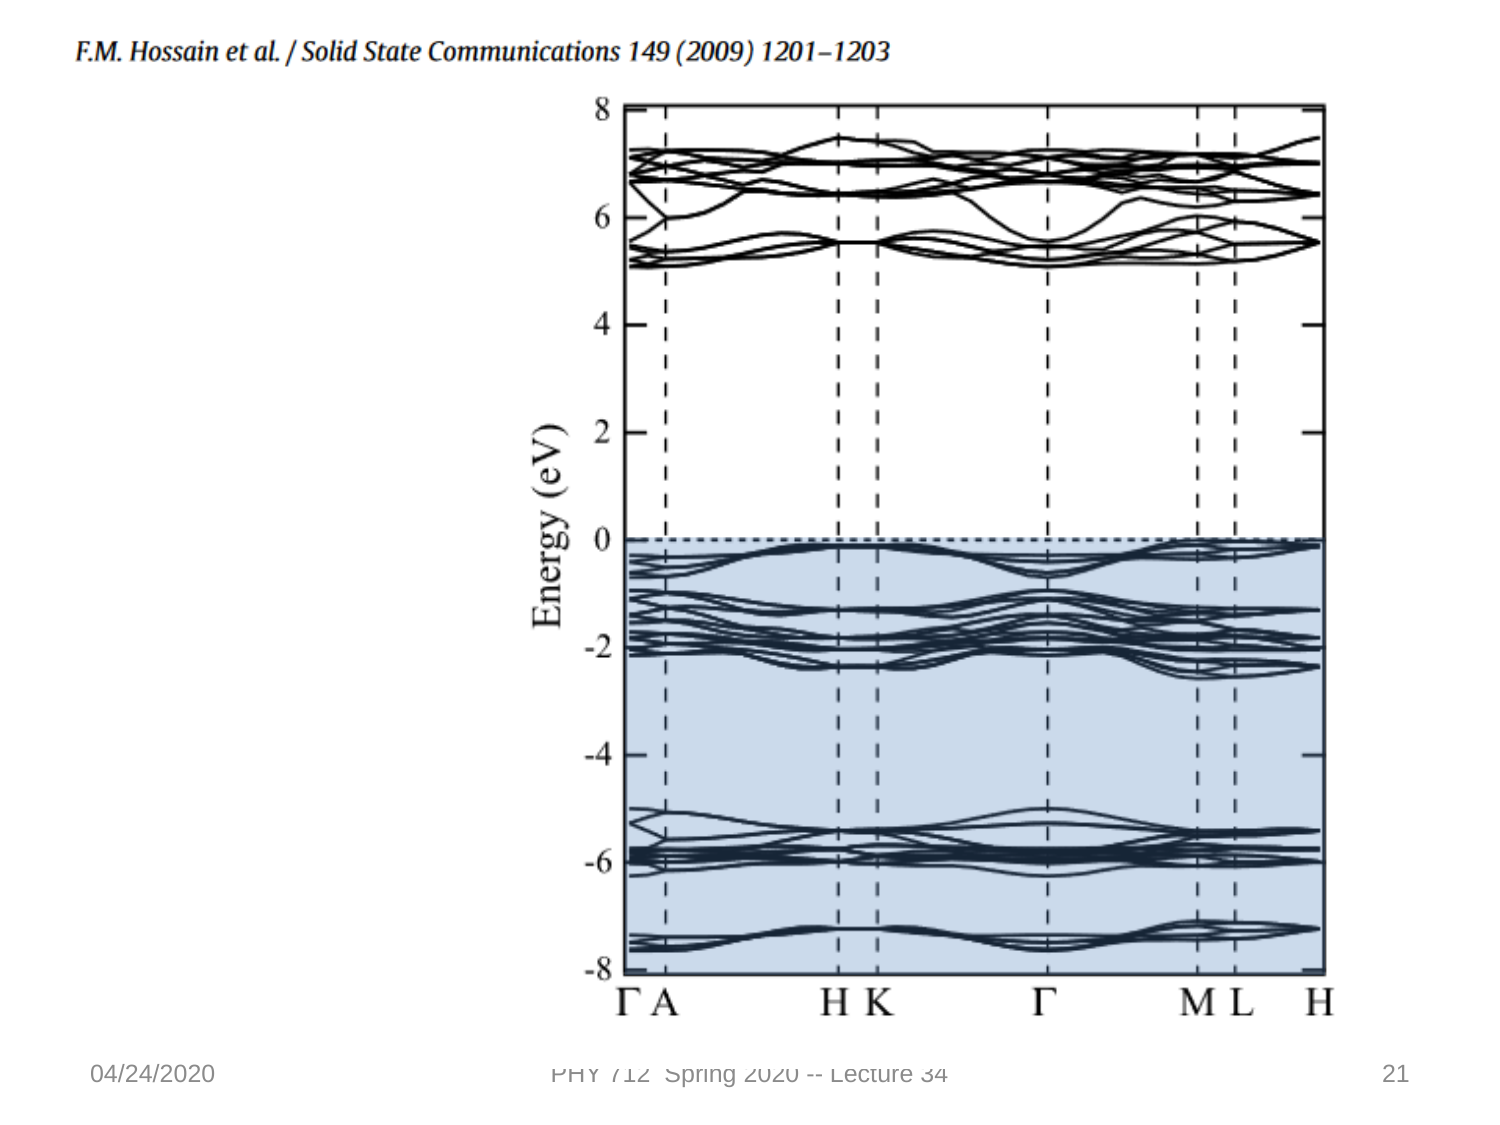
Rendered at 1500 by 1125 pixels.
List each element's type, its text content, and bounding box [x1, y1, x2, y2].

footer PHY 712 Spring 2020 -- Lecture 34 [512, 1077, 988, 1103]
picture [46, 2, 1368, 1069]
slide_number 21 [1074, 1042, 1425, 1103]
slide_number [75, 1042, 425, 1103]
